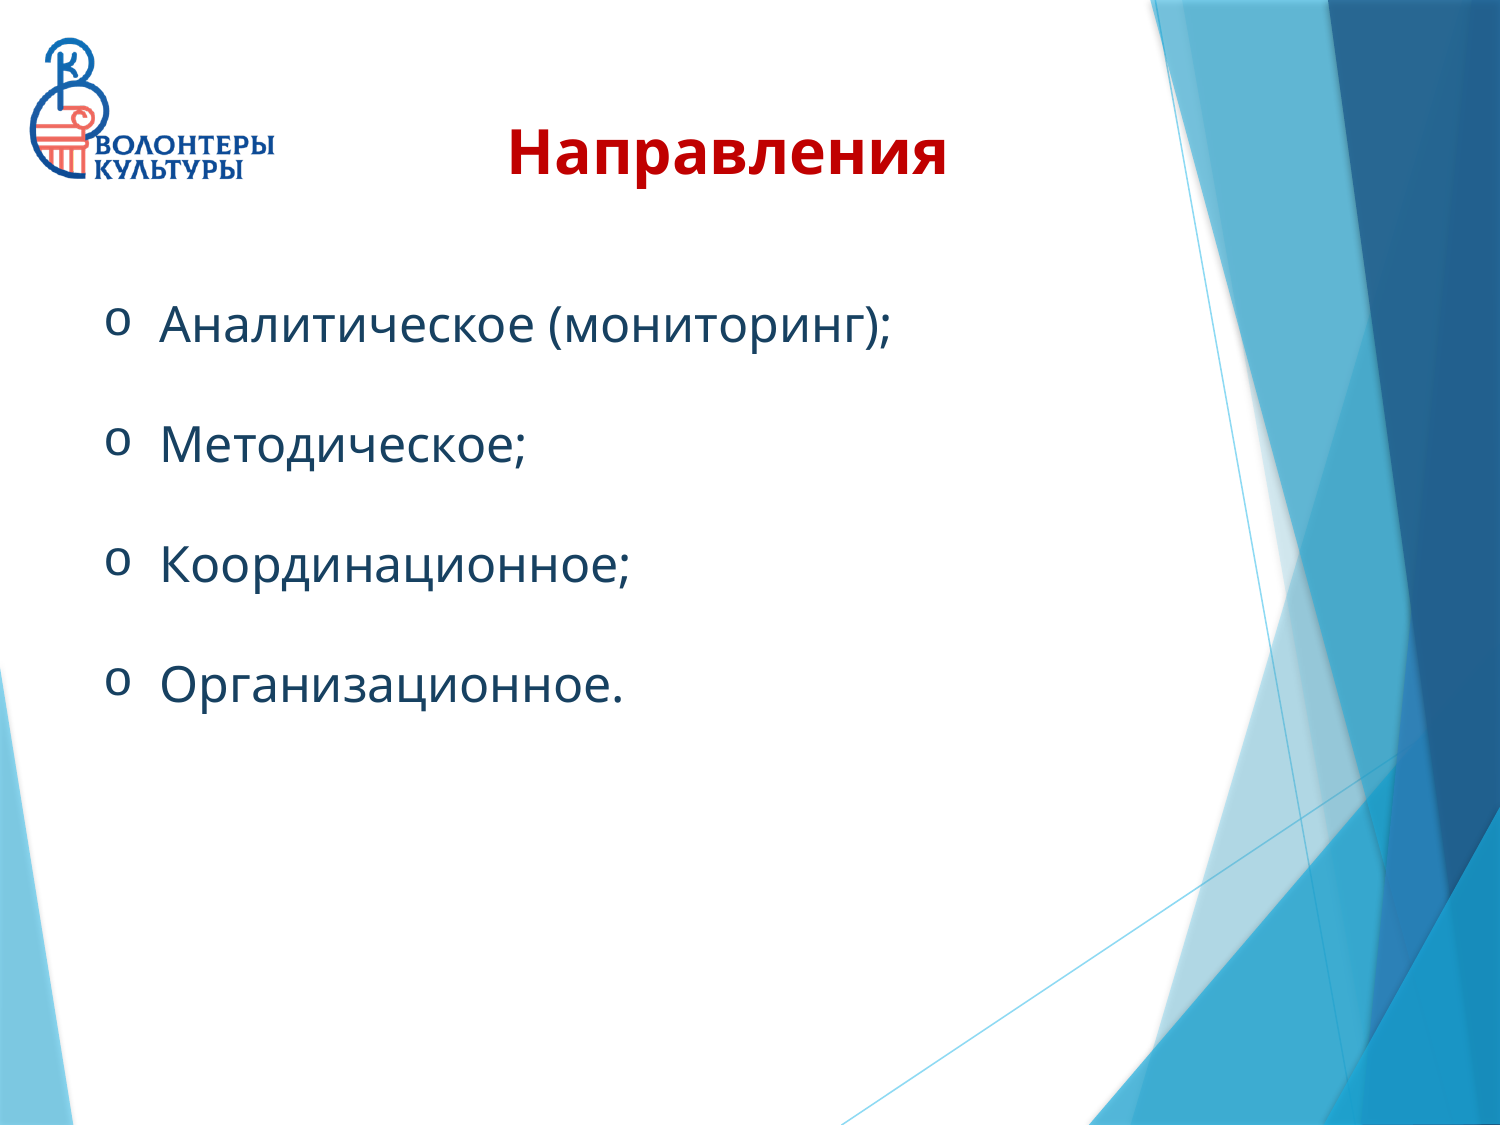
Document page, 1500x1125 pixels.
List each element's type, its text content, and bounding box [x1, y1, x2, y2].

text_box Аналитическое (мониторинг); Методическое; Координационное; Организационное. [88, 284, 1055, 720]
picture [0, 0, 302, 286]
text_box Направления [491, 105, 965, 195]
